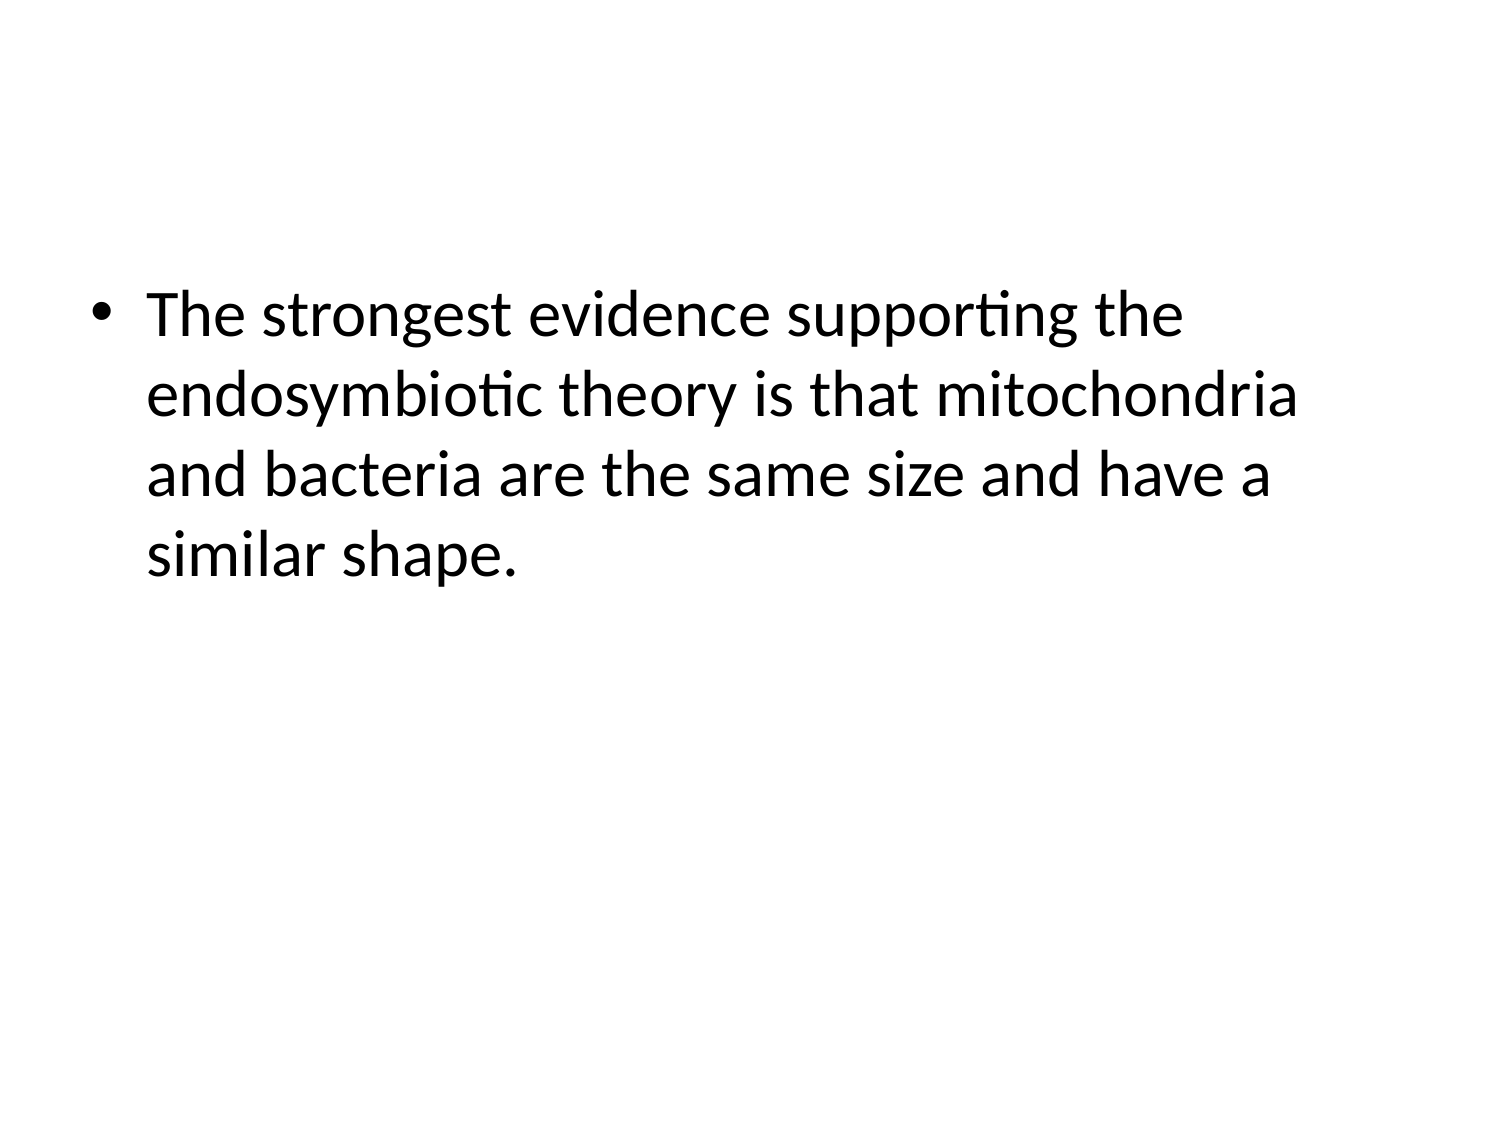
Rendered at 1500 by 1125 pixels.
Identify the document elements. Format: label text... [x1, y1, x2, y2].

list The strongest evidence supporting the endosymbiotic theory is that mitochondria and bacteria are the same size and have a similar shape. [75, 262, 1425, 1005]
